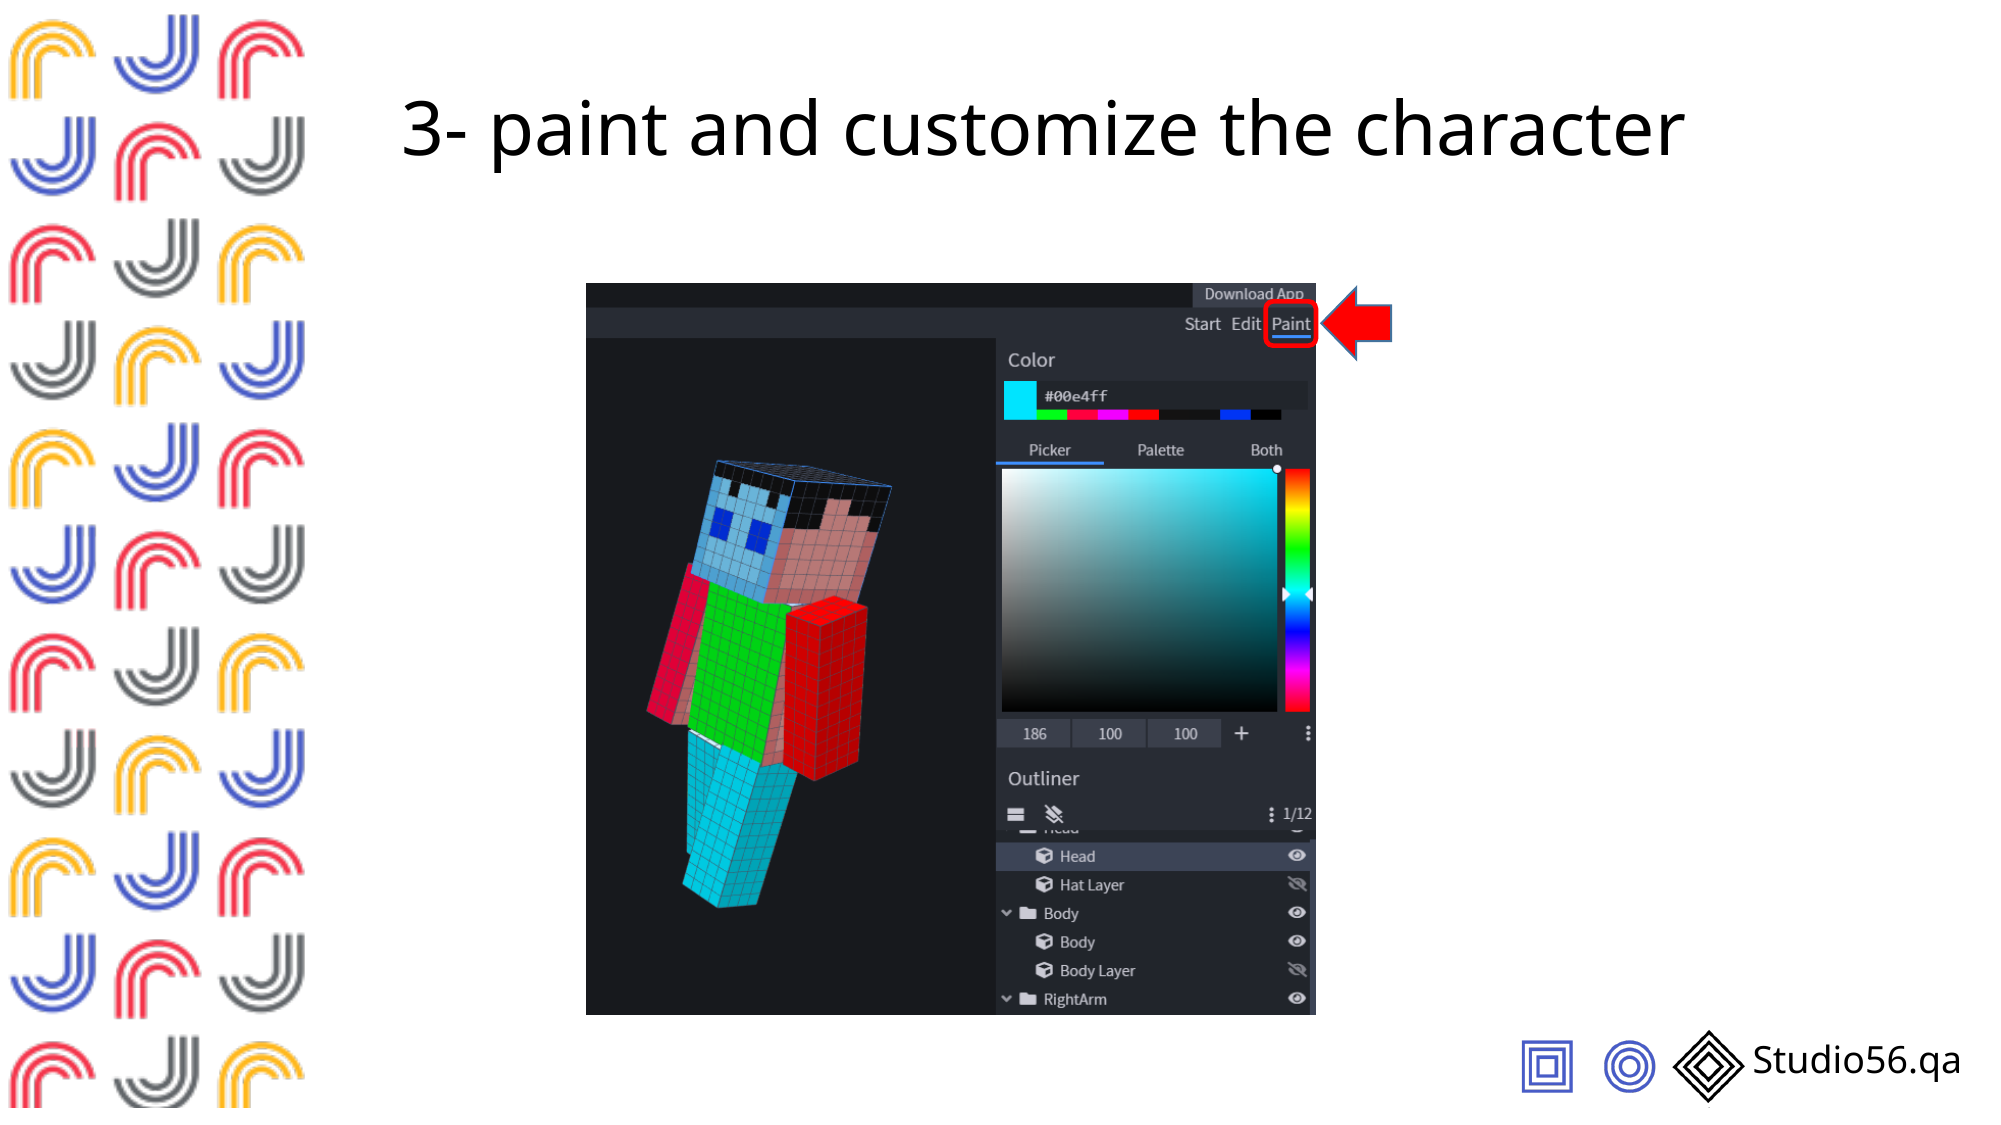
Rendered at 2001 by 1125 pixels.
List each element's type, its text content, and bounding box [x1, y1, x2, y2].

picture [0, 4, 308, 1108]
picture [586, 283, 1317, 1015]
title 3- paint and customize the character [386, 22, 2000, 240]
text_box [1319, 285, 1393, 362]
text_box Studio56.qa [1750, 1029, 1978, 1089]
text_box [1517, 1029, 1750, 1108]
